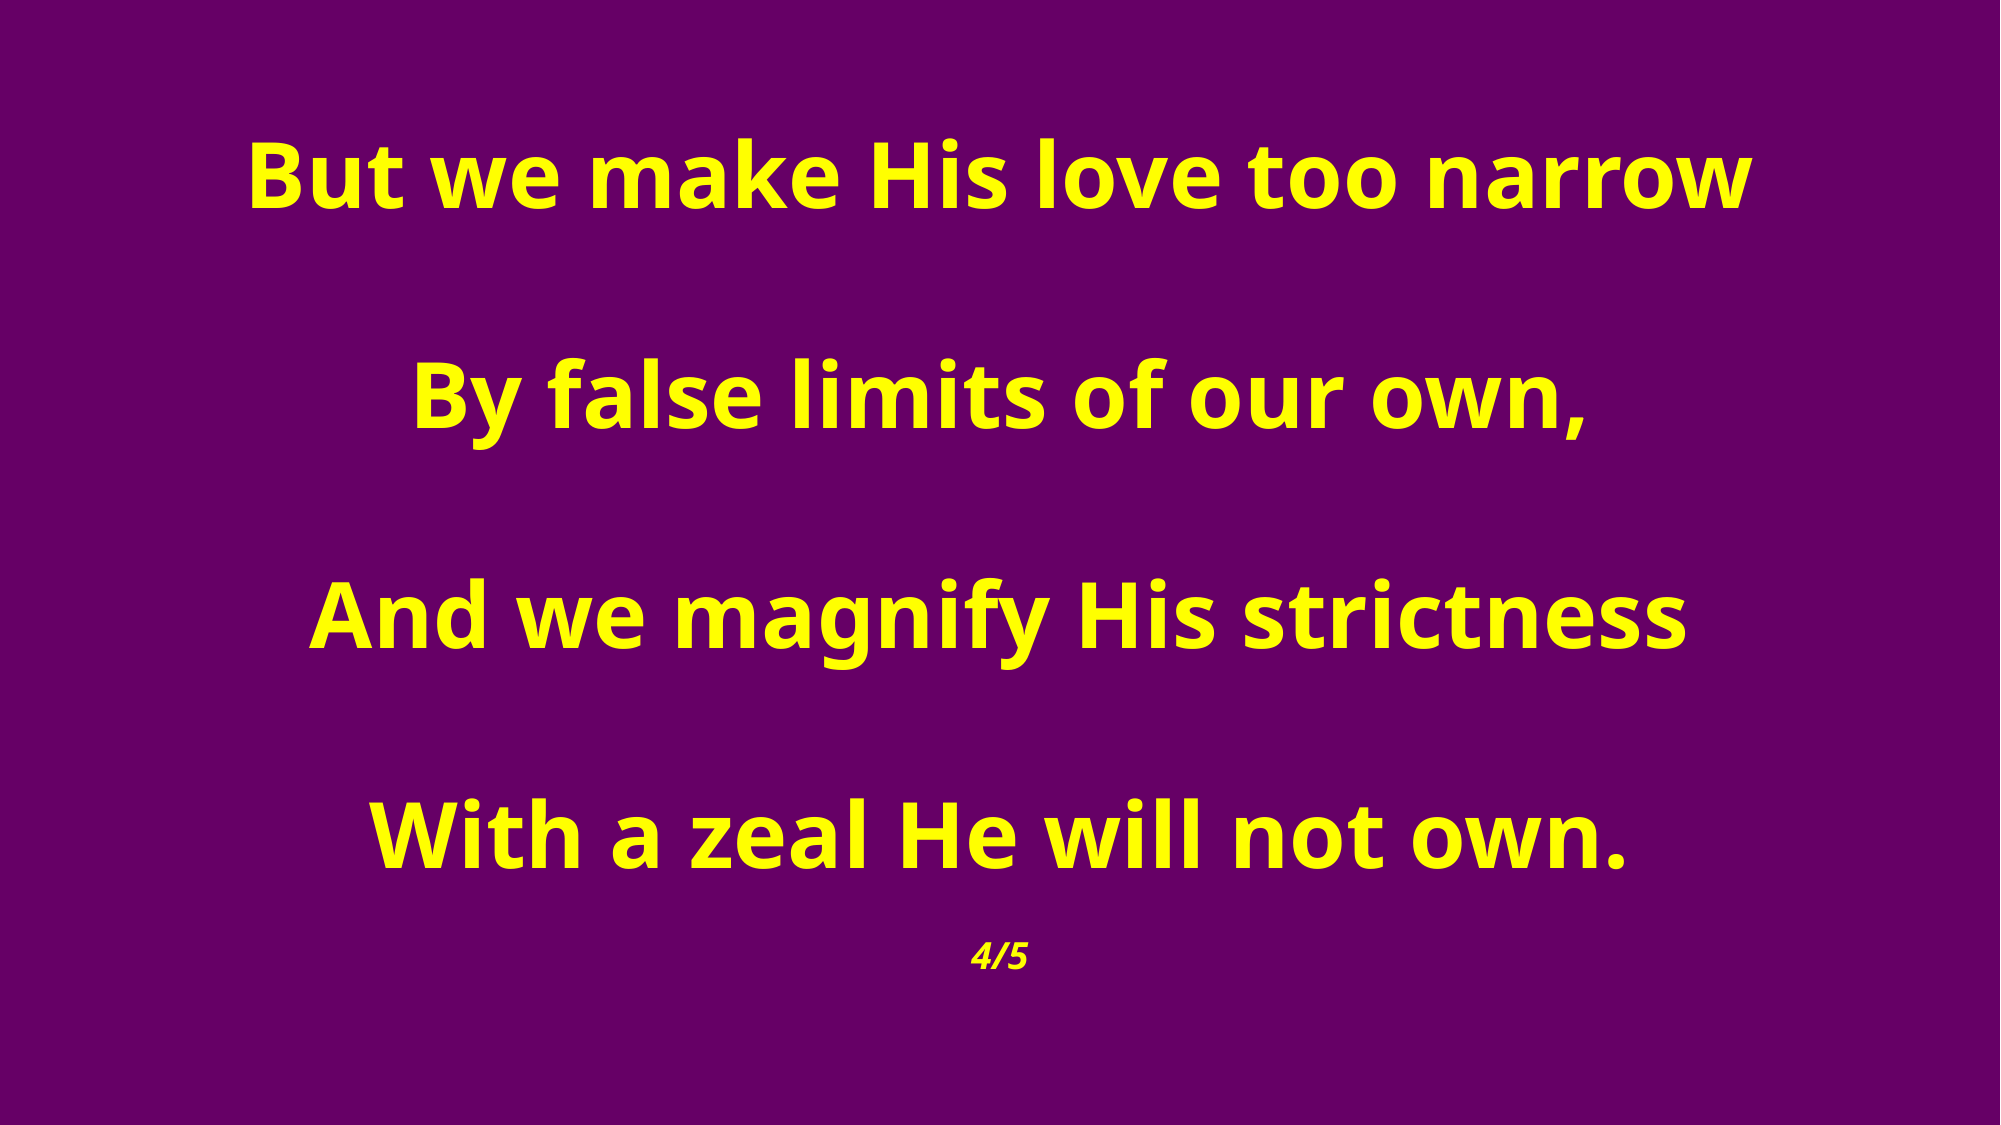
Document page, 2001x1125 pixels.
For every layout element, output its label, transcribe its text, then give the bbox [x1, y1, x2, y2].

text_box But we make His love too narrow By false limits of our own, And we magnify His strictness With a zeal He will not own. 4/5 [0, 0, 2000, 985]
